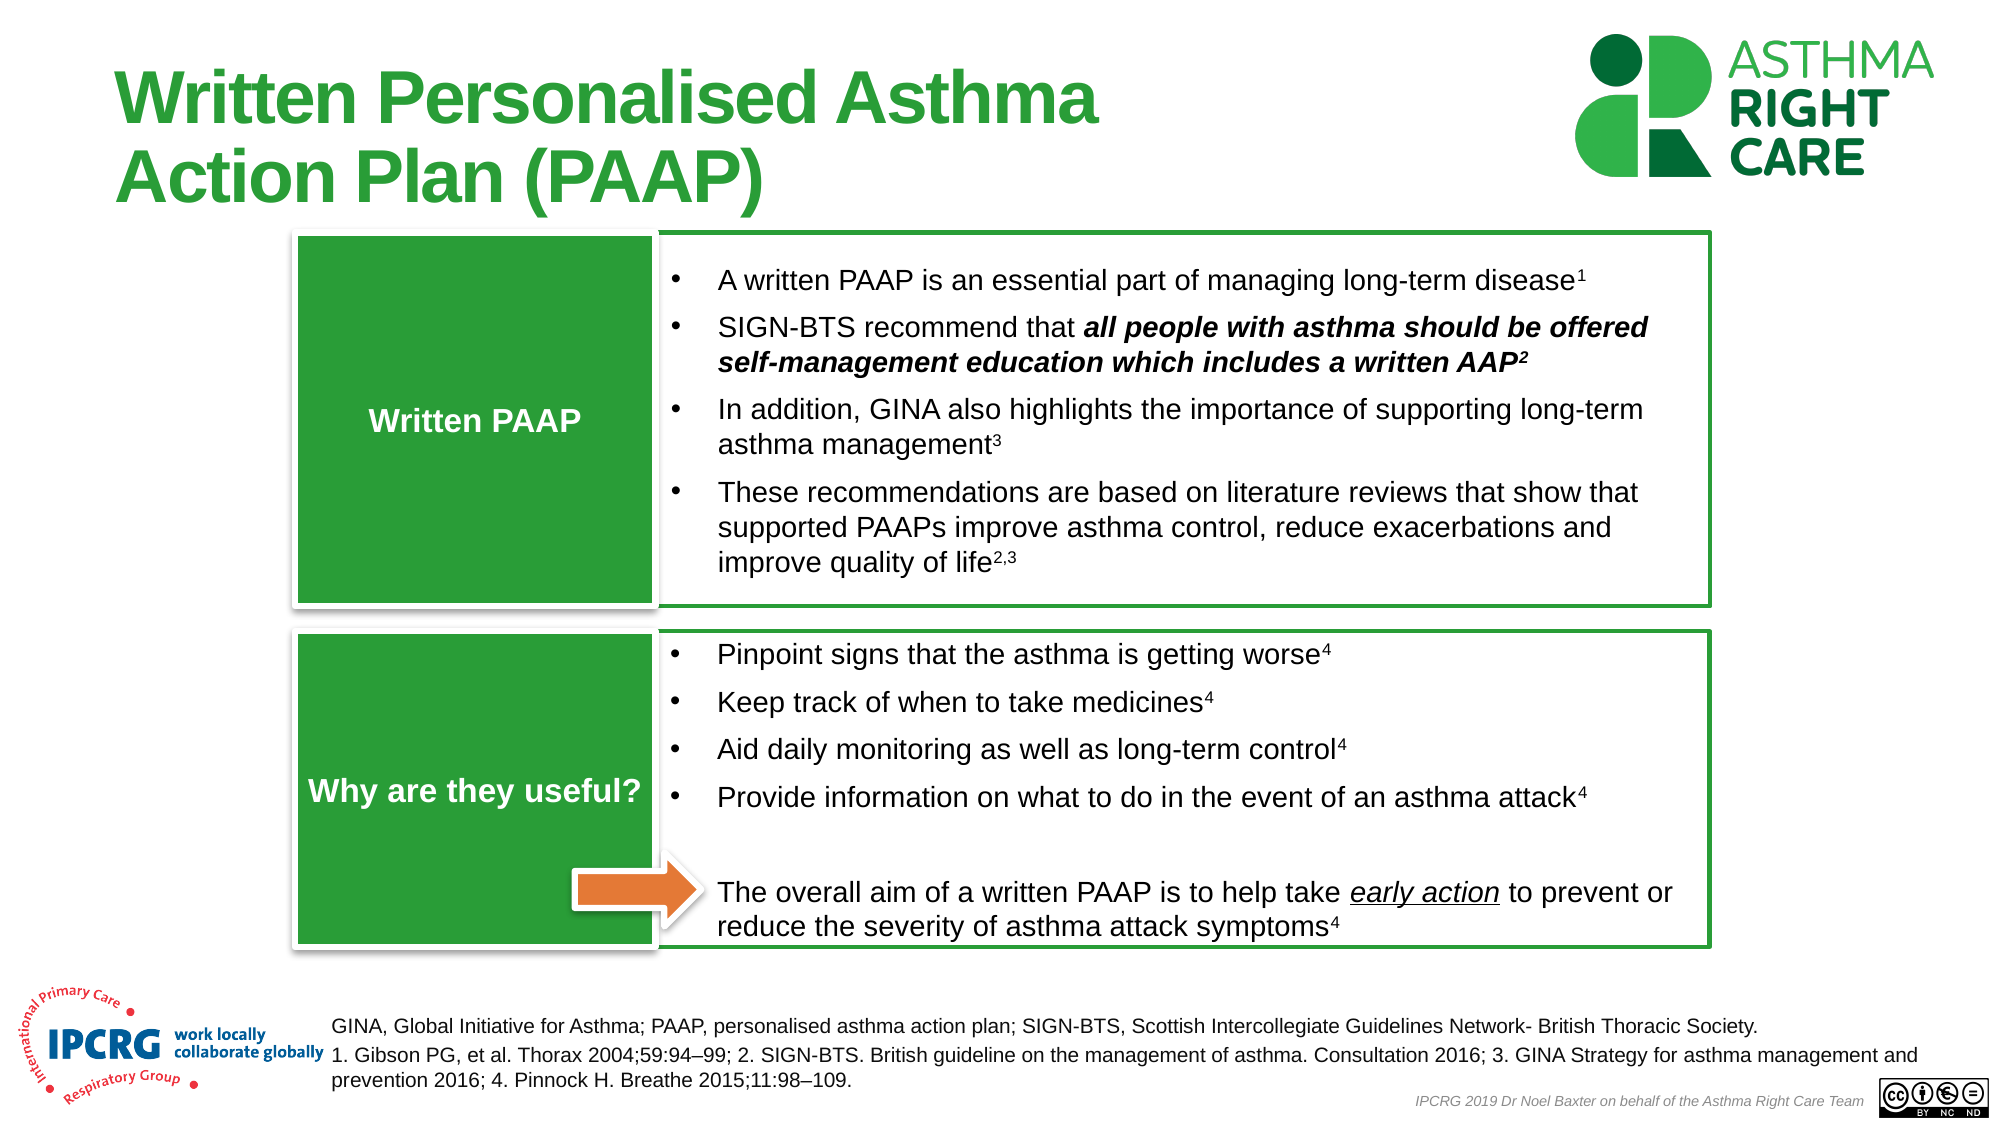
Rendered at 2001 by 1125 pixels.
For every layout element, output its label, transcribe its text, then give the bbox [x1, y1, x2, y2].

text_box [294, 232, 1711, 948]
title Written Personalised Asthma Action Plan (PAAP) [99, 45, 1238, 233]
text_box GINA, Global Initiative for Asthma; PAAP, personalised asthma action plan; SIGN-BTS, Scottish Intercollegiate Guidelines Network- British Thoracic Society. 1. Gibson PG, et al. Thorax 2004;59:94–99; 2. SIGN-BTS. British guideline on the management of asthma. Consultation 2016; 3. GINA Strategy for asthma management and prevention 2016; 4. Pinnock H. Breathe 2015;11:98–109. [316, 1005, 1968, 1088]
picture [18, 987, 324, 1105]
picture [1879, 1078, 1989, 1118]
picture [1575, 34, 1934, 177]
